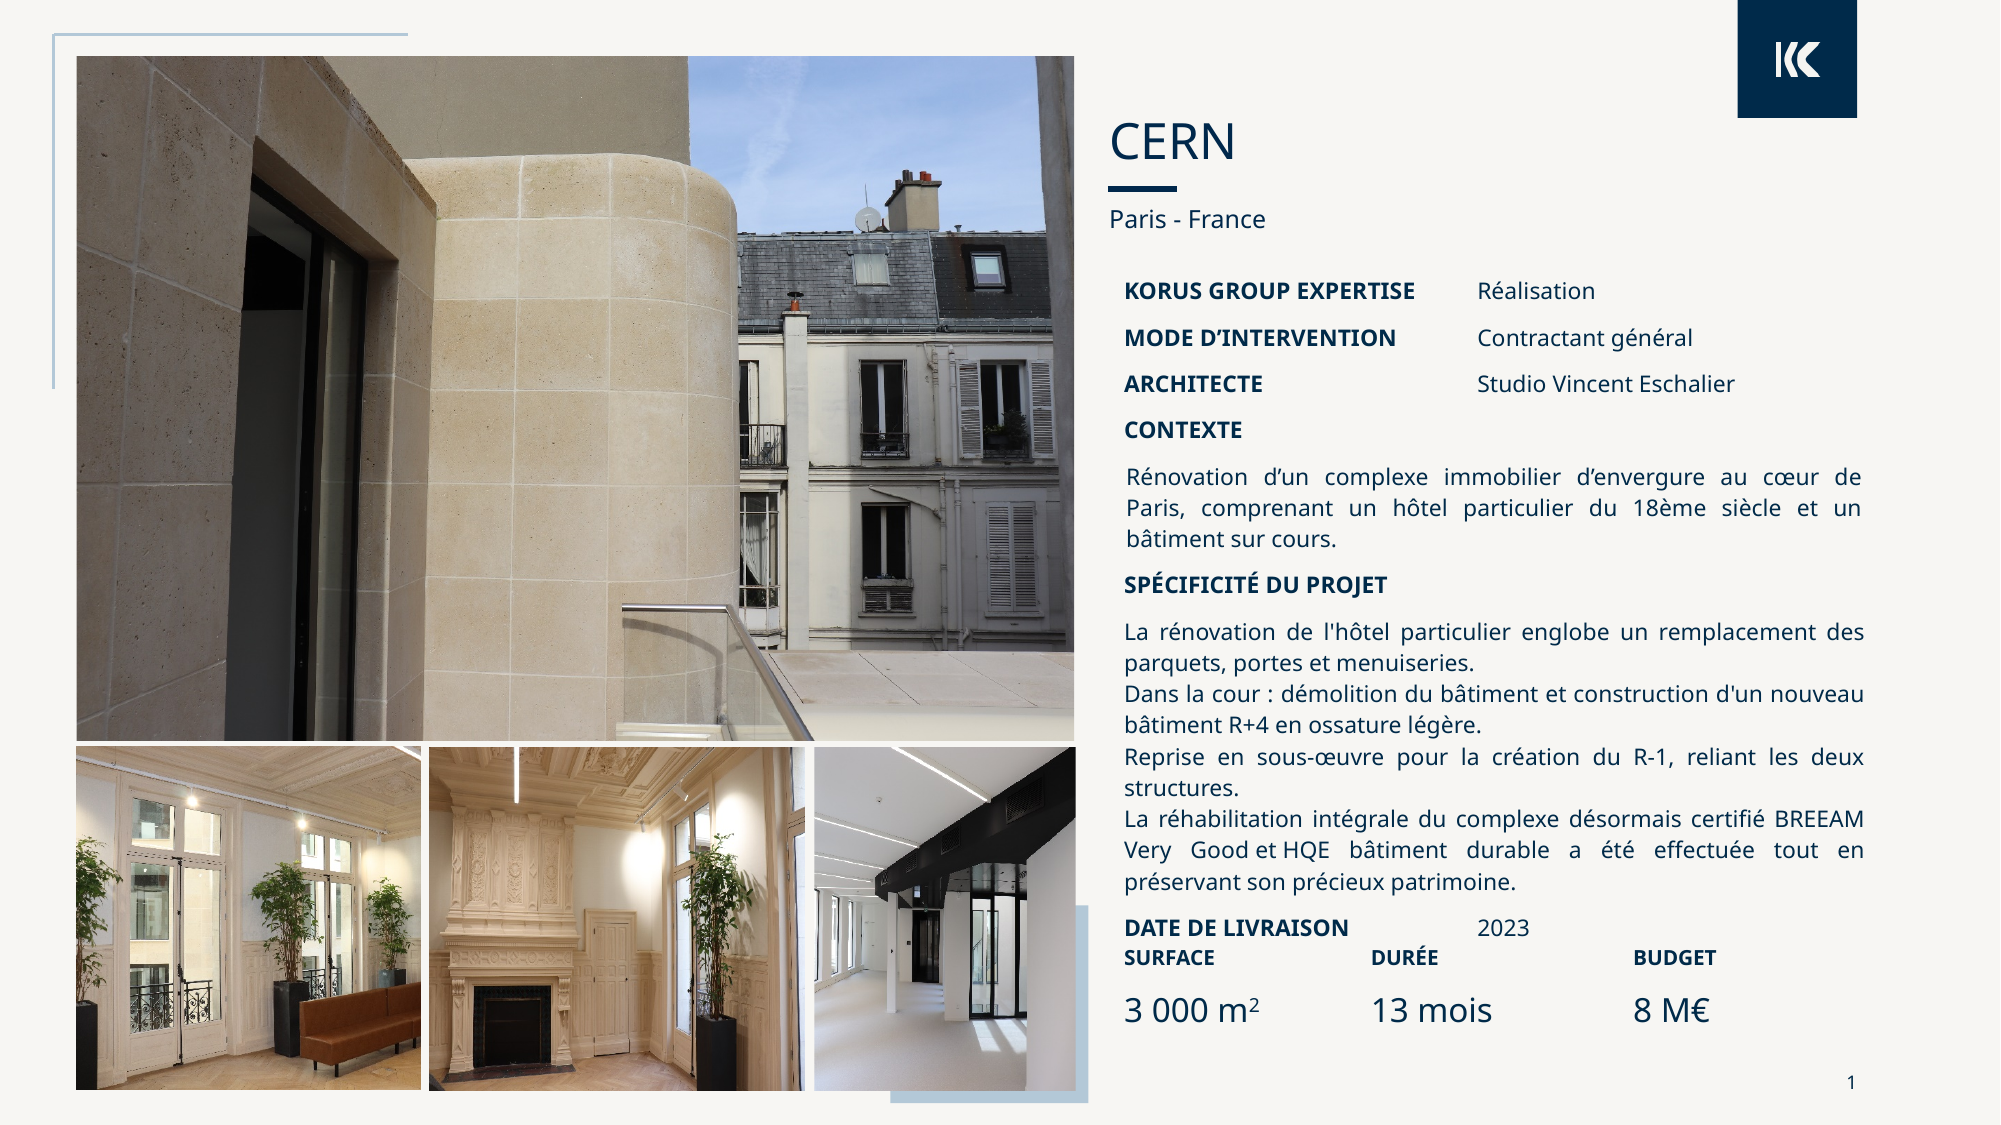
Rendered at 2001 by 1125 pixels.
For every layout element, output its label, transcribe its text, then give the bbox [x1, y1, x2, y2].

table_cell 3 000 m2 [1109, 979, 1356, 1039]
table_cell DATE DE LIVRAISON [1109, 904, 1462, 936]
picture [75, 745, 421, 1091]
list Paris - France [1109, 199, 1719, 258]
table_cell 13 mois [1356, 979, 1618, 1039]
picture [76, 56, 1075, 742]
table_cell 8 M€ [1618, 979, 1881, 1039]
picture [813, 746, 1077, 1092]
table_cell Studio Vincent Eschalier [1462, 361, 1881, 407]
table_header Réalisation [1462, 268, 1881, 314]
table_cell Contractant général [1462, 314, 1881, 361]
table_header KORUS GROUP EXPERTISE [1109, 268, 1462, 314]
table_header BUDGET [1618, 936, 1881, 979]
table_cell ARCHITECTE [1109, 361, 1462, 407]
table_cell MODE D’INTERVENTION [1109, 314, 1462, 361]
table_cell CONTEXTE [1109, 407, 1881, 453]
table_header DURÉE [1356, 936, 1618, 979]
table_cell SPÉCIFICITÉ DU PROJET [1109, 562, 1881, 608]
picture [428, 746, 806, 1092]
table_cell 2023 [1462, 904, 1881, 936]
title CERN [1109, 59, 1944, 179]
table_cell La rénovation de l'hôtel particulier englobe un remplacement des parquets, portes et menuiseries. Dans la cour : démolition du bâtiment et construction d'un nouveau bâtiment R+4 en ossature légère. Reprise en sous-œuvre pour la création du R-1, reliant les deux structures. La réhabilitation intégrale du complexe désormais certifié BREEAM Very Good et HQE bâtiment durable a été effectuée tout en préservant son précieux patrimoine. [1109, 608, 1881, 904]
table_cell Rénovation d’un complexe immobilier d’envergure au cœur de Paris, comprenant un hôtel particulier du 18ème siècle et un bâtiment sur cours. [1109, 453, 1881, 562]
table_header SURFACE [1109, 936, 1356, 979]
